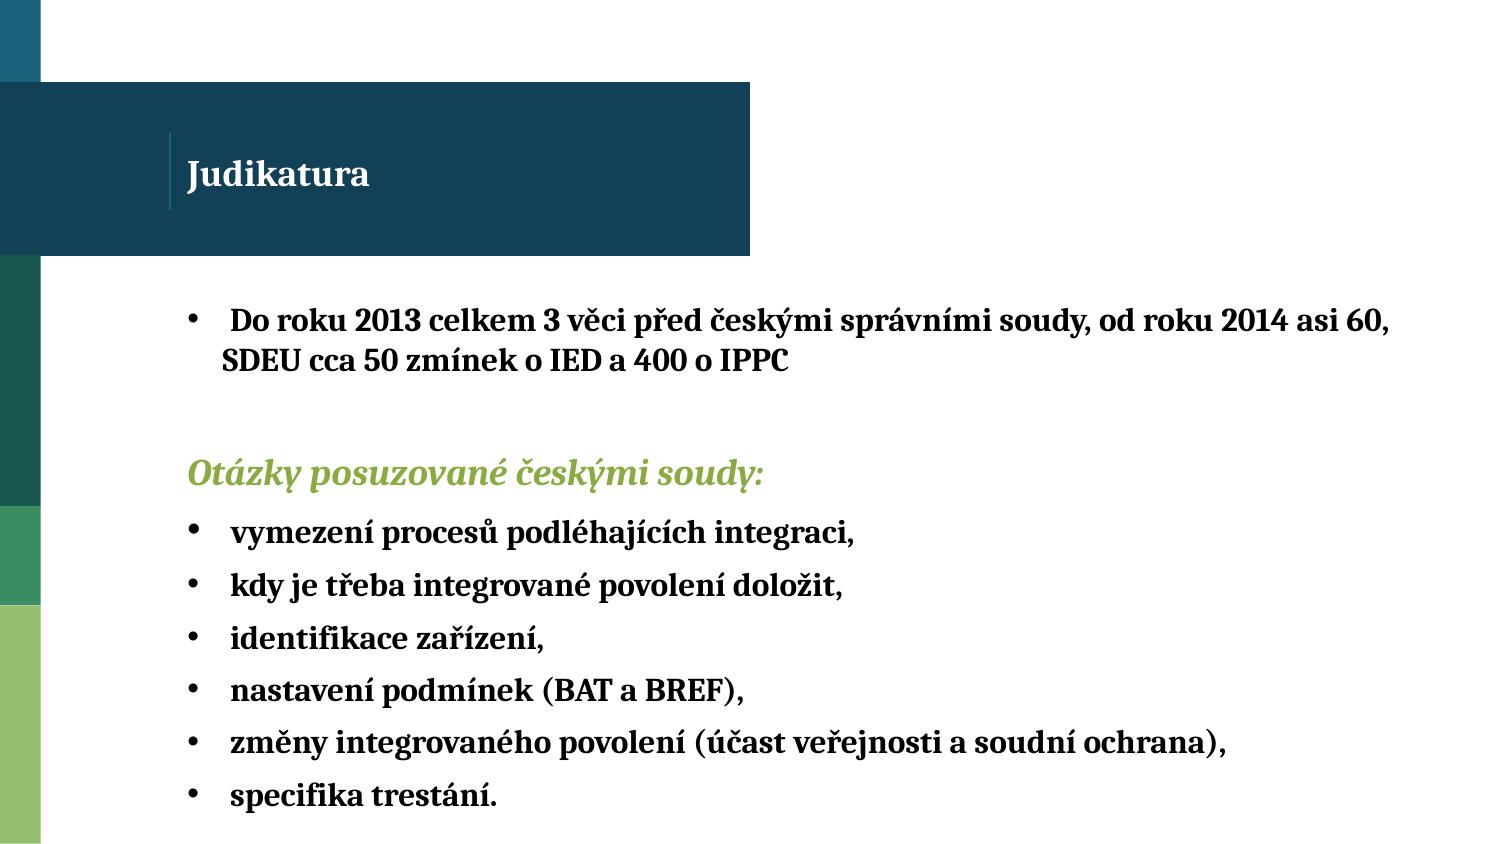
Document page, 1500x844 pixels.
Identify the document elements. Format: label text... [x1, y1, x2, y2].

text_box Do roku 2013 celkem 3 věci před českými správními soudy, od roku 2014 asi 60, SDEU cca 50 zmínek o IED a 400 o IPPC Otázky posuzované českými soudy: vymezení procesů podléhajících integraci, kdy je třeba integrované povolení doložit, identifikace zařízení, nastavení podmínek (BAT a BREF), změny integrovaného povolení (účast veřejnosti a soudní ochrana), specifika trestání. [172, 283, 1410, 776]
title Judikatura [172, 87, 798, 256]
